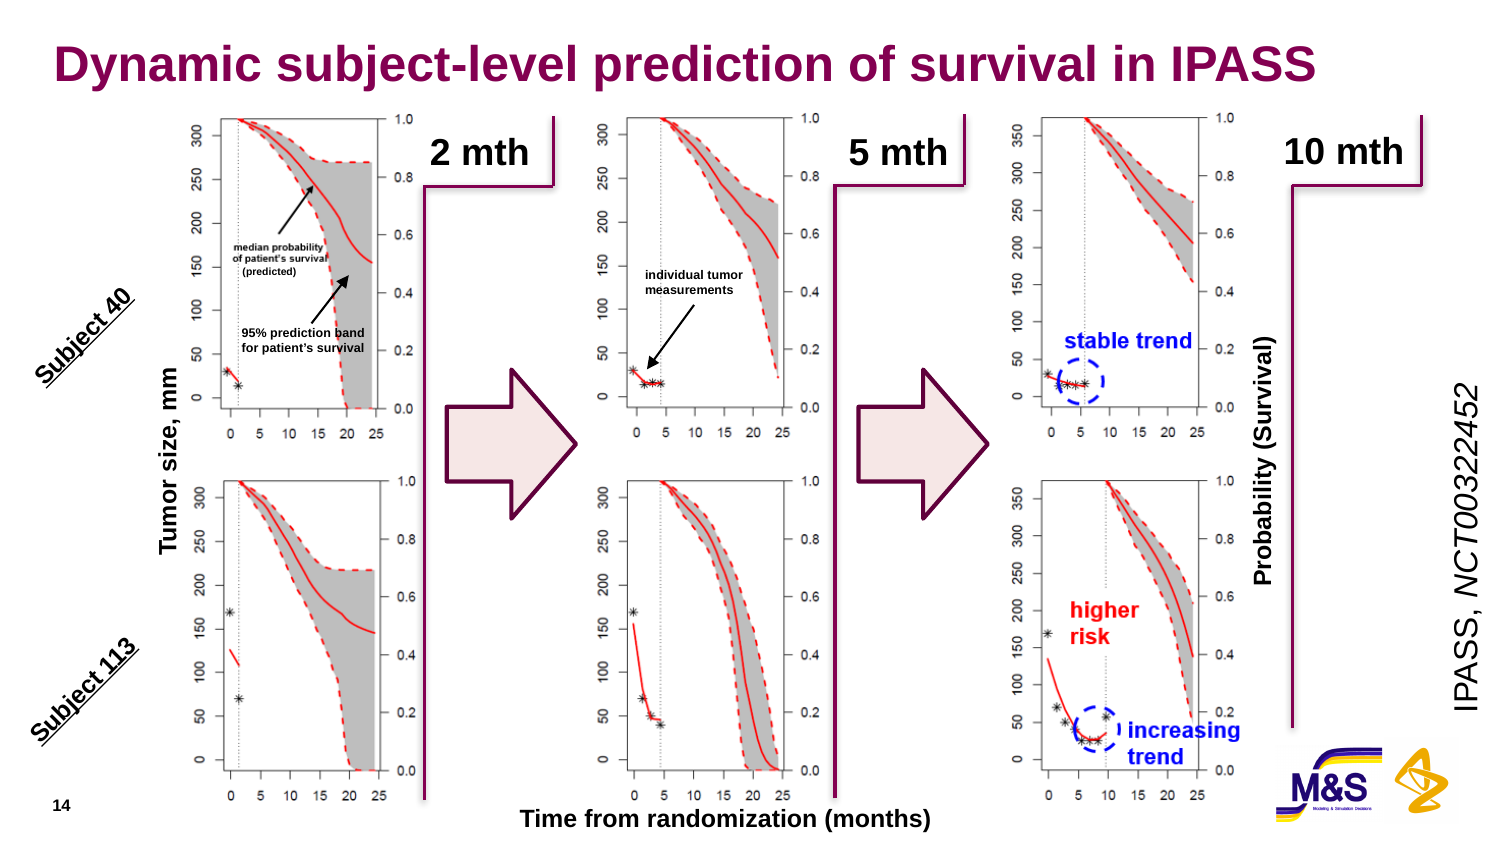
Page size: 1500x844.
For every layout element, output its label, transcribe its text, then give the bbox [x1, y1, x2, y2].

text_box Tumor size, mm [143, 344, 189, 491]
picture [1009, 112, 1247, 439]
text_box Tumor size, mm [143, 501, 183, 571]
picture [1384, 737, 1459, 824]
text_box Subject 40 [11, 264, 153, 406]
title Dynamic subject-level prediction of survival in IPASS [38, 23, 1477, 107]
text_box Probability (Survival) [1238, 465, 1284, 602]
picture [188, 473, 420, 492]
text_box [646, 305, 695, 370]
text_box IPASS, NCT00322452 [1436, 465, 1492, 728]
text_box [311, 274, 350, 324]
picture [578, 474, 823, 490]
text_box IPASS, NCT00322452 [1436, 367, 1492, 455]
text_box Subject 113 [6, 614, 158, 765]
text_box 10 mth [1268, 101, 1420, 180]
picture [594, 111, 834, 439]
text_box [444, 367, 578, 491]
picture [1000, 474, 1241, 802]
text_box Probability (Survival) [1238, 319, 1284, 455]
picture [188, 493, 420, 803]
picture [1274, 745, 1383, 823]
text_box [856, 367, 990, 490]
text_box 5 mth [833, 102, 964, 181]
slide_number 14 [52, 795, 118, 822]
text_box [509, 501, 530, 521]
picture [188, 110, 420, 440]
text_box 2 mth [415, 102, 545, 181]
text_box Time from randomization (months) [504, 795, 948, 841]
picture [578, 492, 823, 802]
text_box [921, 499, 943, 521]
